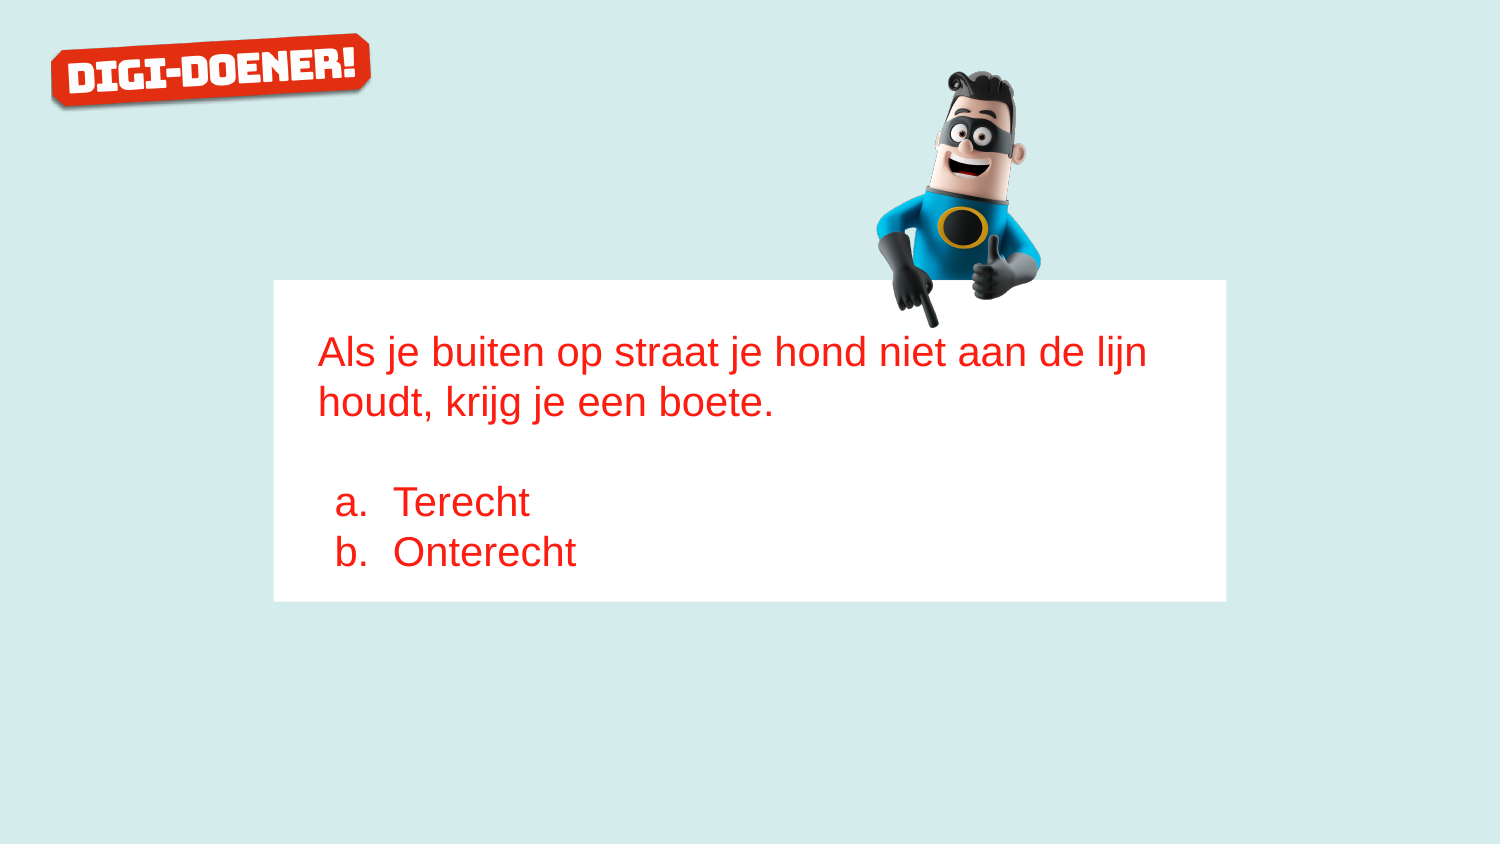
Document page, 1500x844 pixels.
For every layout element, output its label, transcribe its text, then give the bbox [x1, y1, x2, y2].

picture [796, 54, 1106, 340]
picture [45, 23, 379, 118]
text_box Als je buiten op straat je hond niet aan de lijn houdt, krijg je een boete. Terecht Onterecht [273, 280, 1227, 602]
